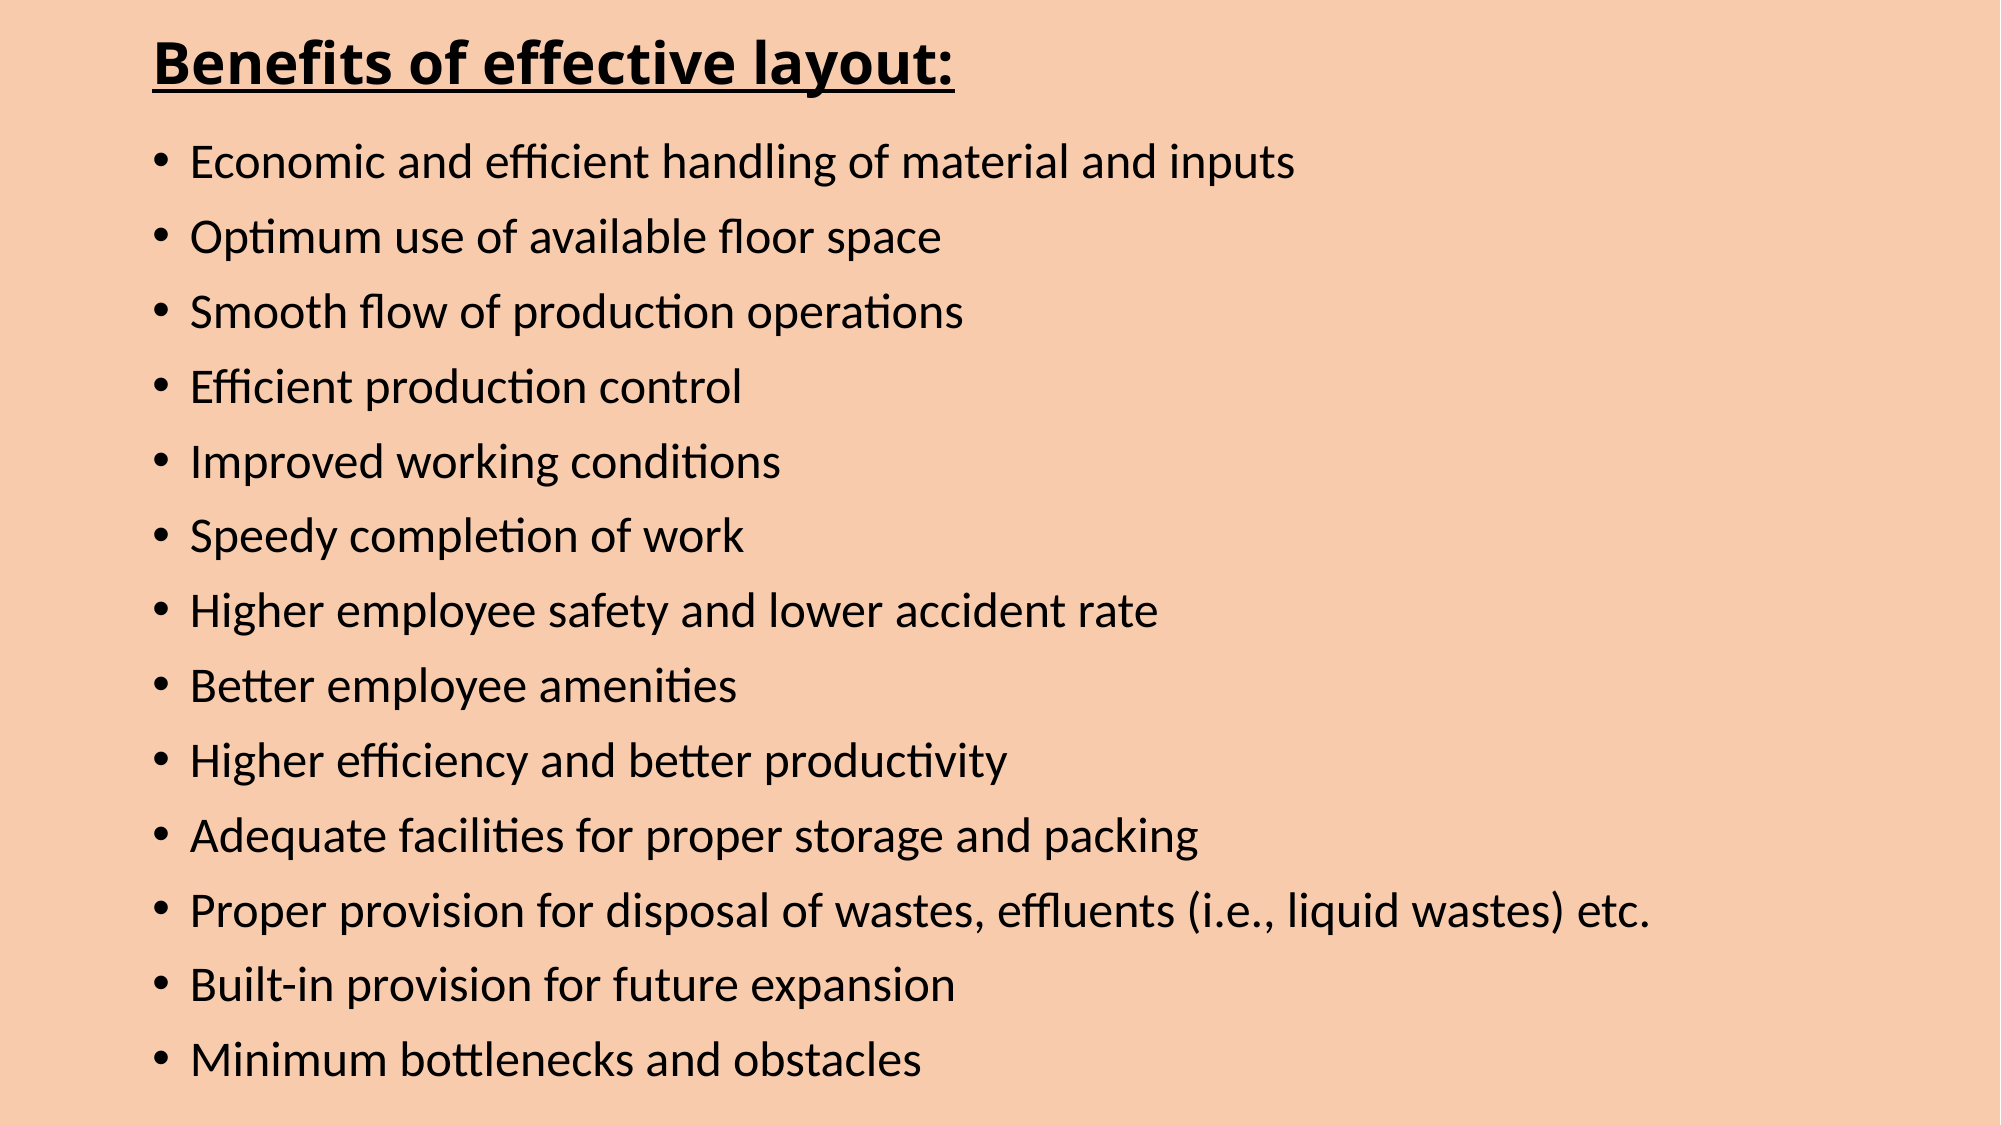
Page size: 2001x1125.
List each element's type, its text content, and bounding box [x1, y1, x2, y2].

title Benefits of effective layout: [137, 18, 1863, 112]
list Economic and efficient handling of material and inputs Optimum use of available floor space Smooth flow of production operations Efficient production control Improved working conditions Speedy completion of work Higher employee safety and lower accident rate Better employee amenities Higher efficiency and better productivity Adequate facilities for proper storage and packing Proper provision for disposal of wastes, effluents (i.e., liquid wastes) etc. Built-in provision for future expansion Minimum bottlenecks and obstacles [137, 128, 1863, 1106]
